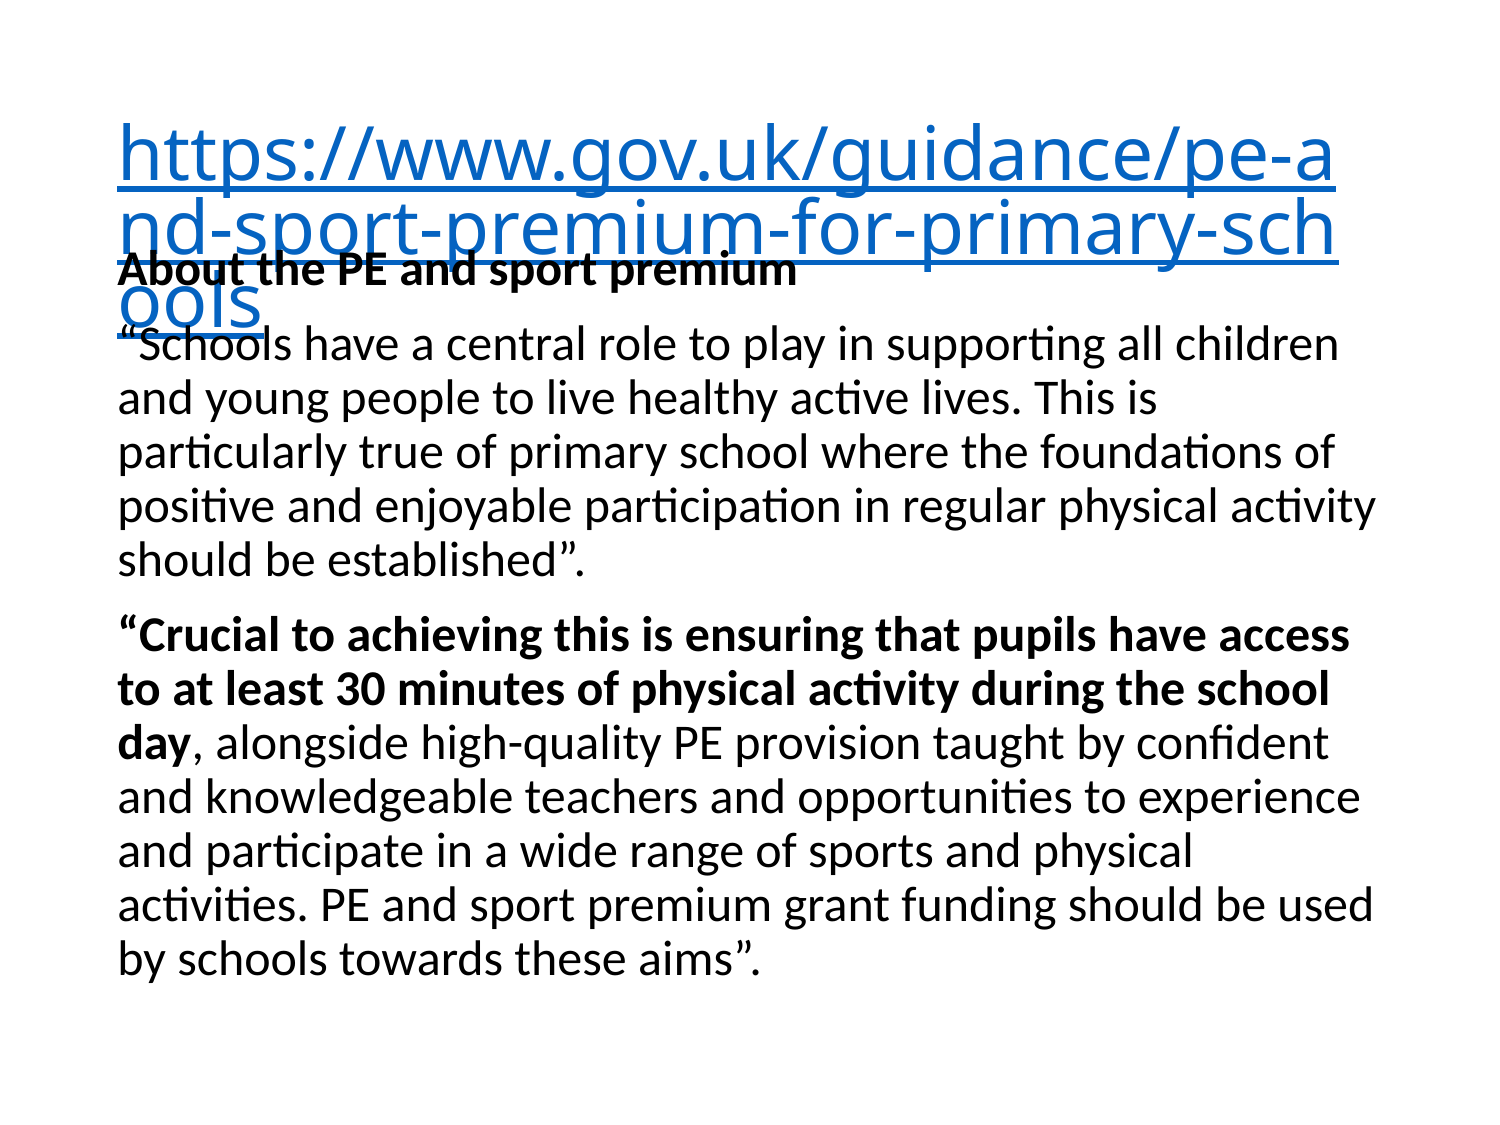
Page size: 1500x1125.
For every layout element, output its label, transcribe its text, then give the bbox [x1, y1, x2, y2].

list About the PE and sport premium “Schools have a central role to play in supporting all children and young people to live healthy active lives. This is particularly true of primary school where the foundations of positive and enjoyable participation in regular physical activity should be established”. “Crucial to achieving this is ensuring that pupils have access to at least 30 minutes of physical activity during the school day, alongside high-quality PE provision taught by confident and knowledgeable teachers and opportunities to experience and participate in a wide range of sports and physical activities. PE and sport premium grant funding should be used by schools towards these aims”. [102, 234, 1397, 999]
title https://www.gov.uk/guidance/pe-and-sport-premium-for-primary-schools [102, 46, 1397, 207]
